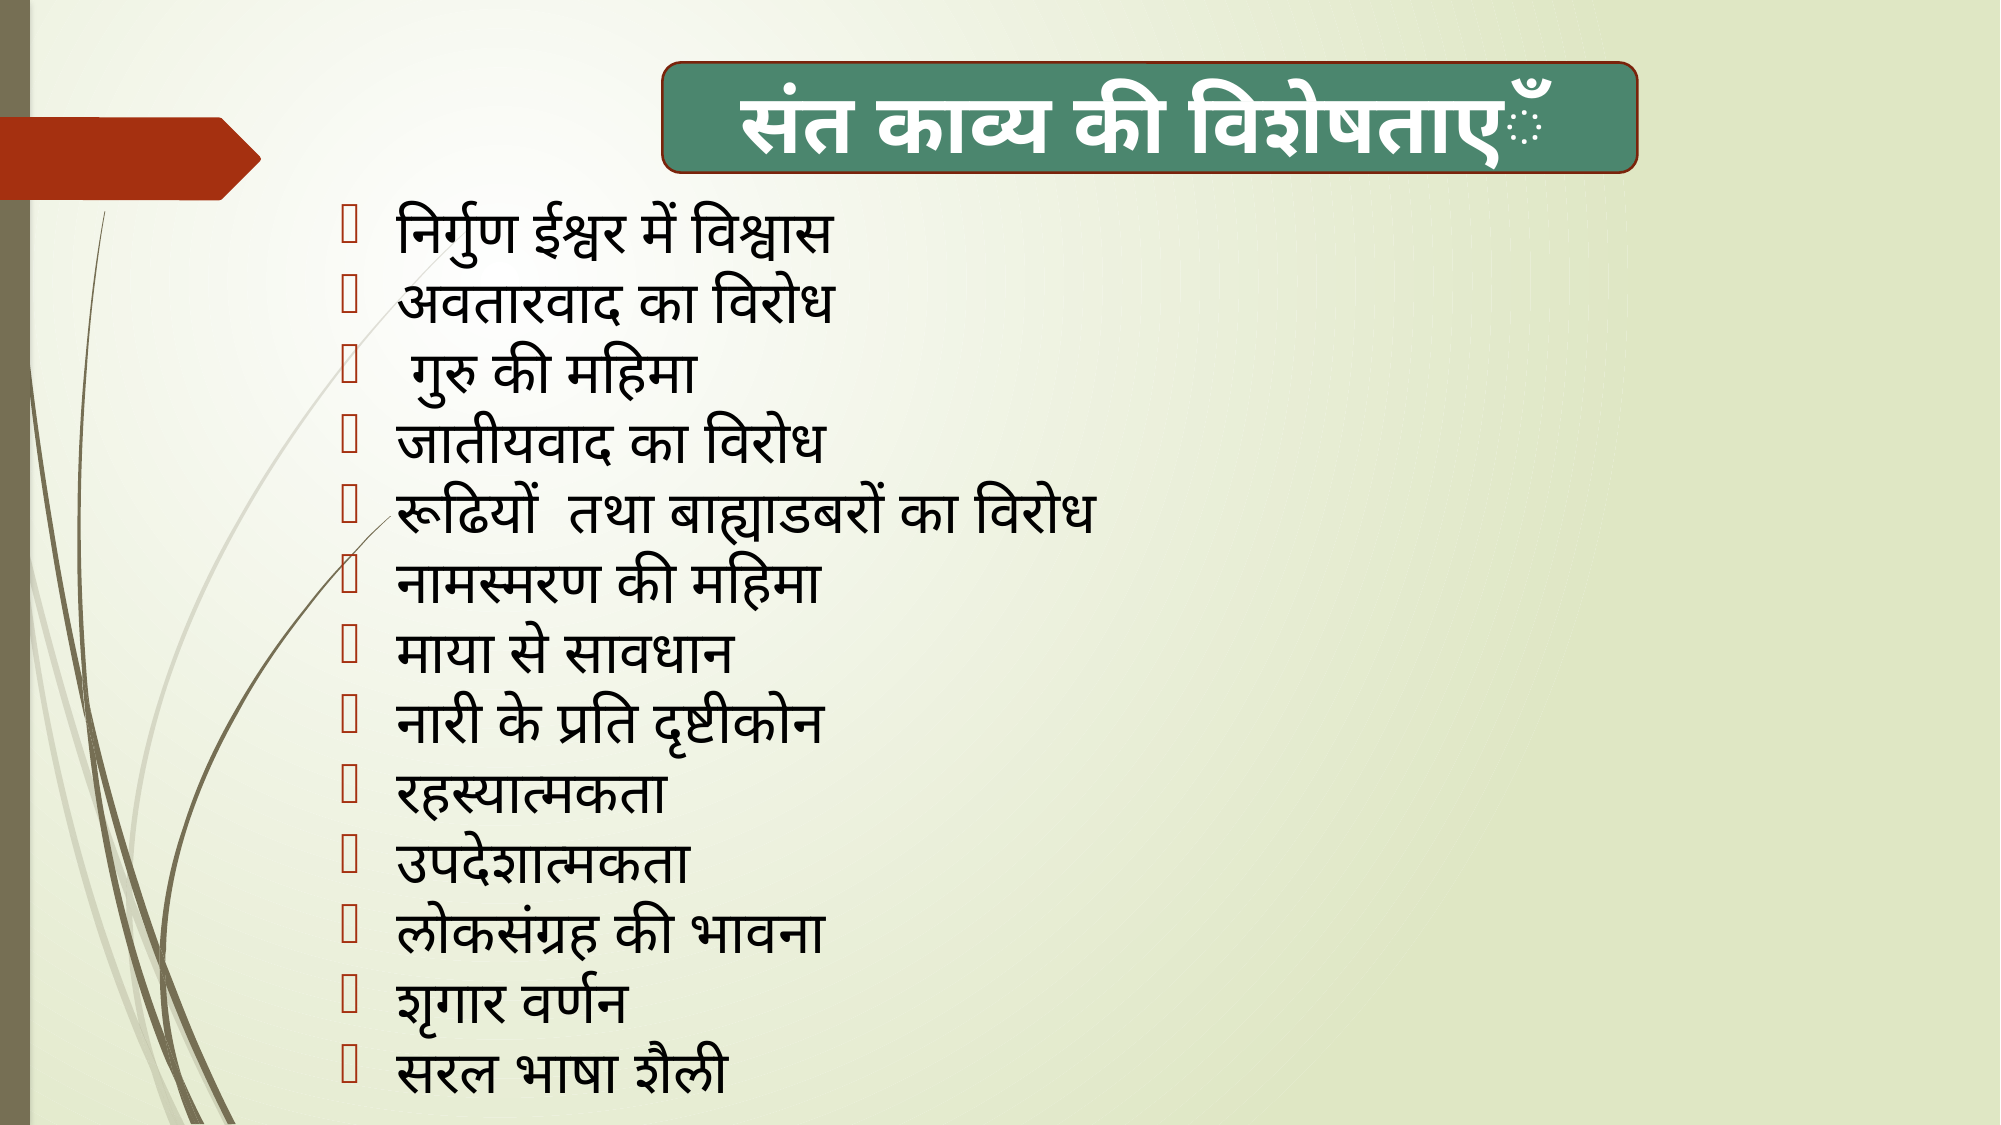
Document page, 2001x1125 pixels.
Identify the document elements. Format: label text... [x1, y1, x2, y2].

title संत काव्य की विशेषताएँ [412, 62, 1875, 273]
list निर्गुण ईश्वर में विश्वास अवतारवाद का विरोध गुरु की महिमा जातीयवाद का विरोध रूढियों तथा बाह्याडबरों का विरोध नामस्मरण की महिमा माया से सावधान नारी के प्रति दृष्टीकोन रहस्यात्मकता उपदेशात्मकता लोकसंग्रह की भावना शृगार वर्णन सरल भाषा शैली [324, 187, 1675, 1088]
